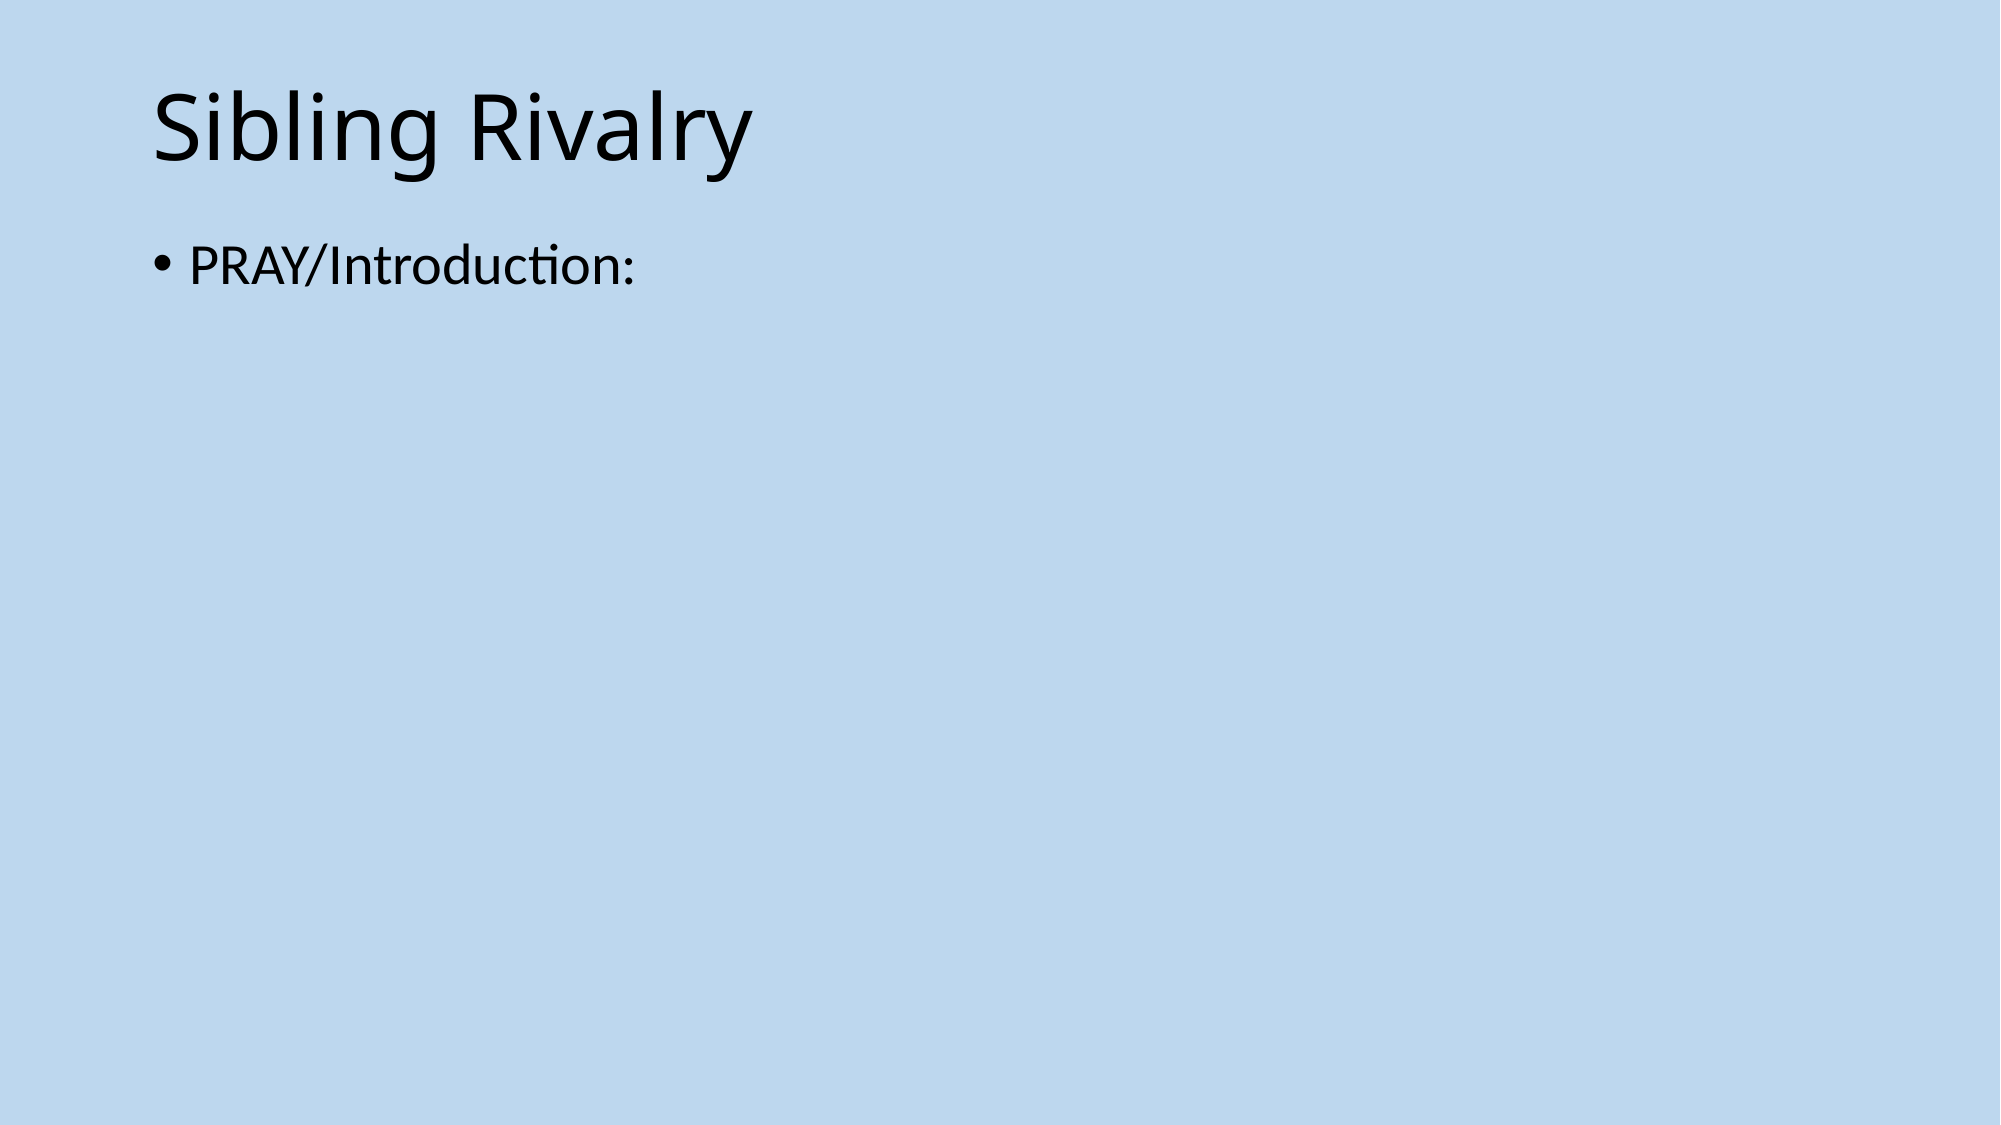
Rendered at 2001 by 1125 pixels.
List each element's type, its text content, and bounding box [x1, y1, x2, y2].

title Sibling Rivalry [137, 59, 1863, 203]
list PRAY/Introduction: [137, 227, 1863, 1014]
